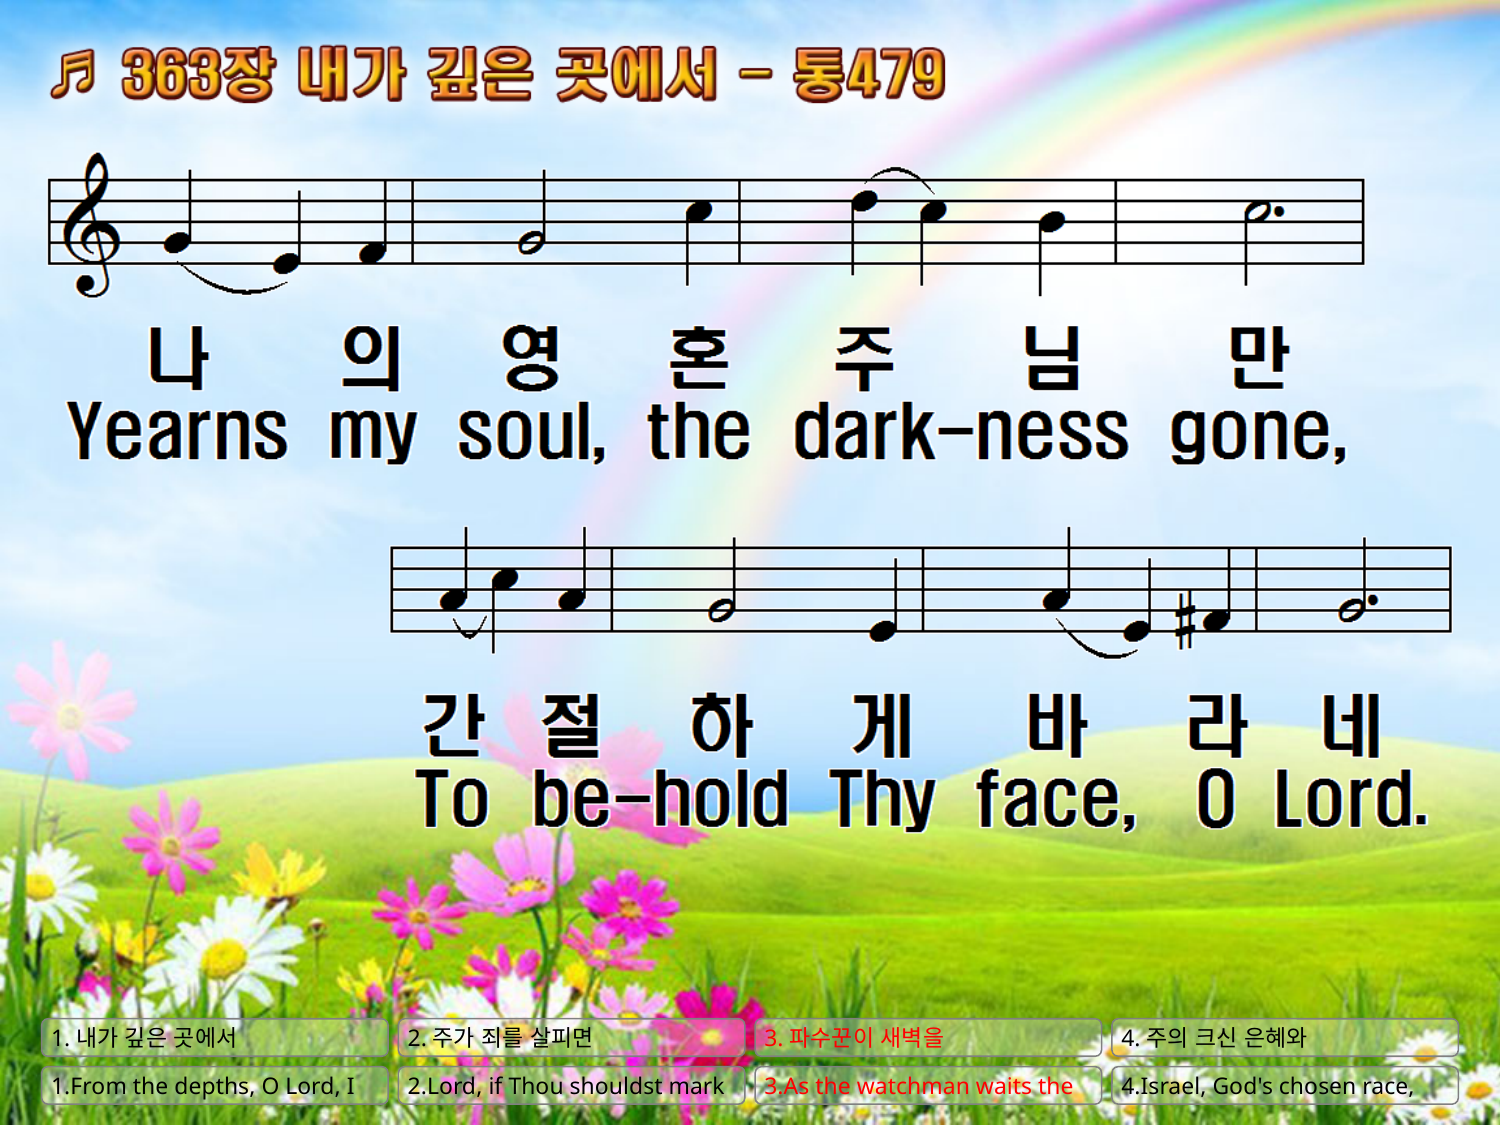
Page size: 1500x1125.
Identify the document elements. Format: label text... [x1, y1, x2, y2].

text_box 3.파수꾼이 새벽을 [755, 1018, 1102, 1057]
text_box 3.As the watchman waits the [755, 1066, 1102, 1105]
text_box 1.내가 깊은 곳에서 [41, 1018, 389, 1057]
text_box 1.From the depths, O Lord, I [41, 1066, 389, 1105]
text_box 4.Israel, God's chosen race, [1111, 1066, 1459, 1105]
picture [0, 0, 1500, 1125]
text_box 2.Lord, if Thou shouldst mark [398, 1066, 745, 1105]
text_box 4.주의 크신 은혜와 [1111, 1018, 1459, 1057]
text_box 2.주가 죄를 살피면 [398, 1018, 745, 1057]
